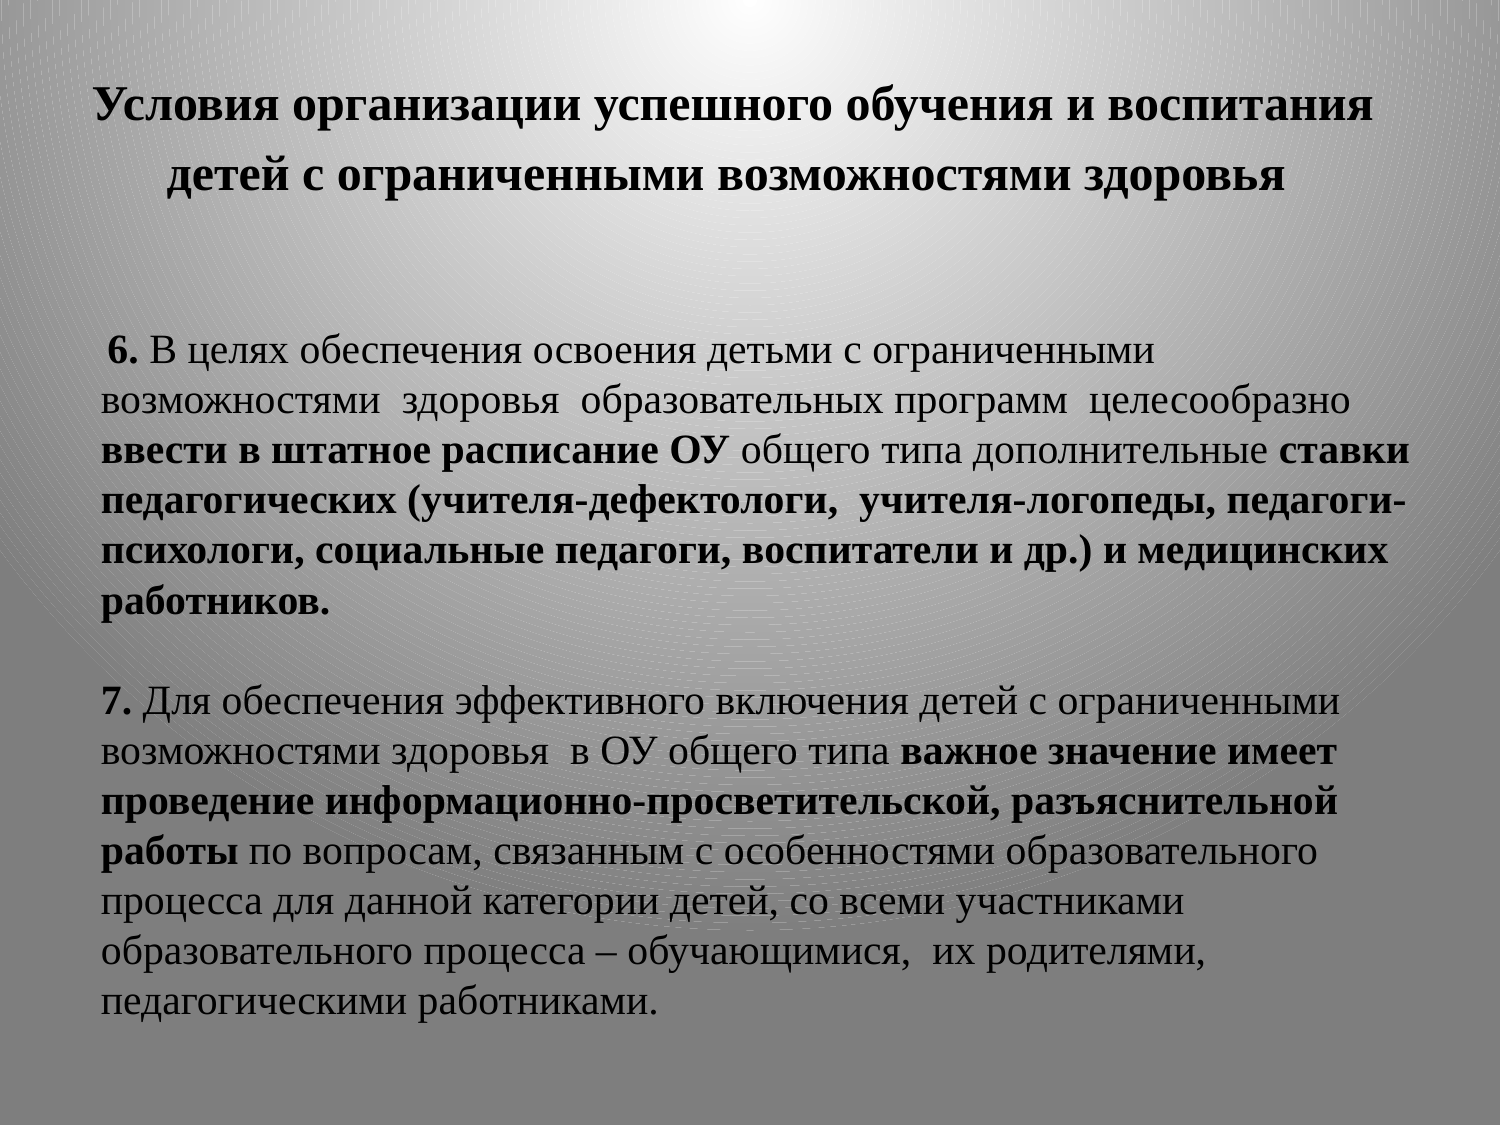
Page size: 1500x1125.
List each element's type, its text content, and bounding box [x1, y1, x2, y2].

title 6. В целях обеспечения освоения детьми с ограниченными возможностями здоровья образовательных программ целесообразно ввести в штатное расписание ОУ общего типа дополнительные ставки педагогических (учителя-дефектологи, учителя-логопеды, педагоги-психологи, социальные педагоги, воспитатели и др.) и медицинских работников. 7. Для обеспечения эффективного включения детей с ограниченными возможностями здоровья в ОУ общего типа важное значение имеет проведение информационно-просветительской, разъяснительной работы по вопросам, связанным с особенностями образовательного процесса для данной категории детей, со всеми участниками образовательного процесса – обучающимися, их родителями, педагогическими работниками. [29, 314, 1459, 1106]
list Условия организации успешного обучения и воспитания детей с ограниченными возможностями здоровья [76, 54, 1447, 209]
